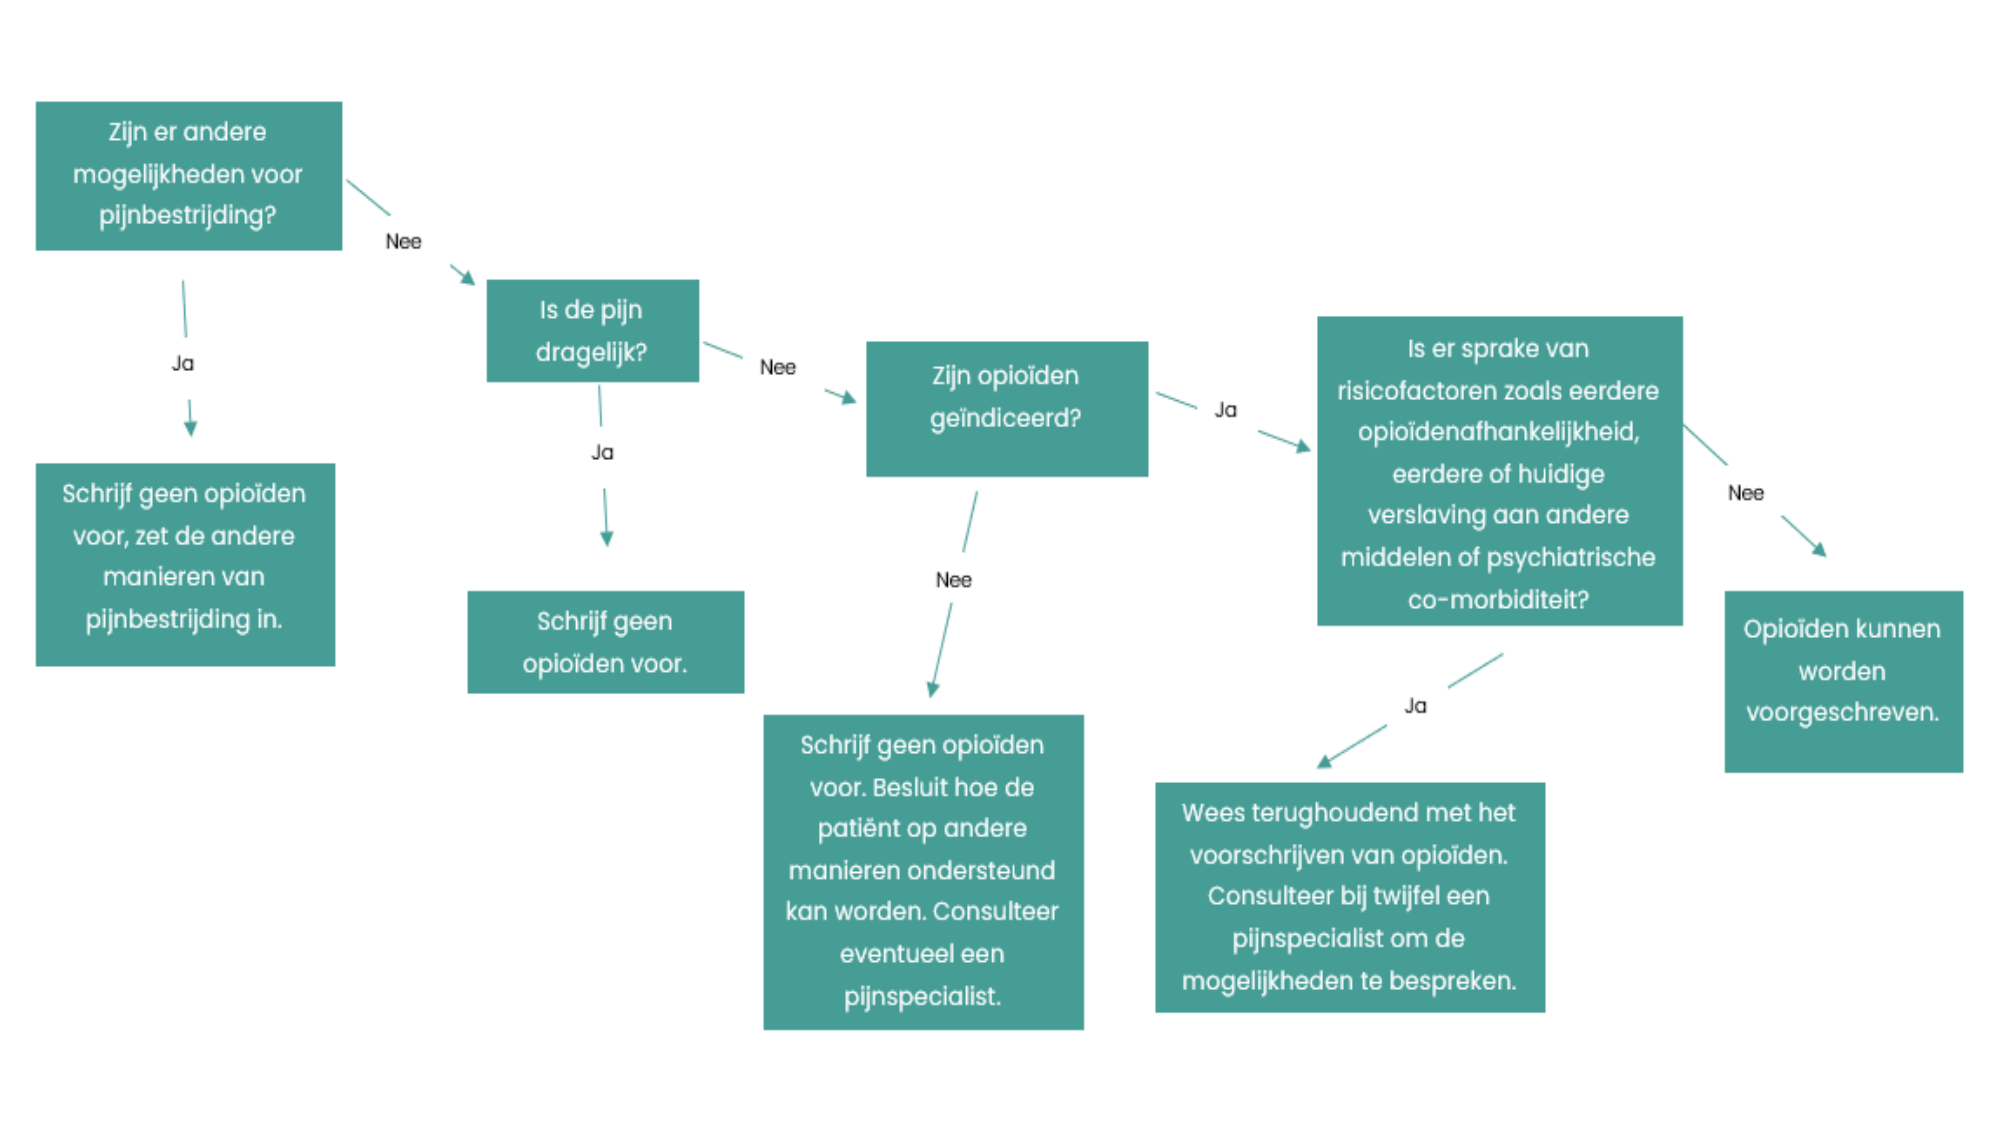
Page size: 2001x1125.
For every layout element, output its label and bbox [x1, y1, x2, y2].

picture [31, 77, 1969, 1048]
